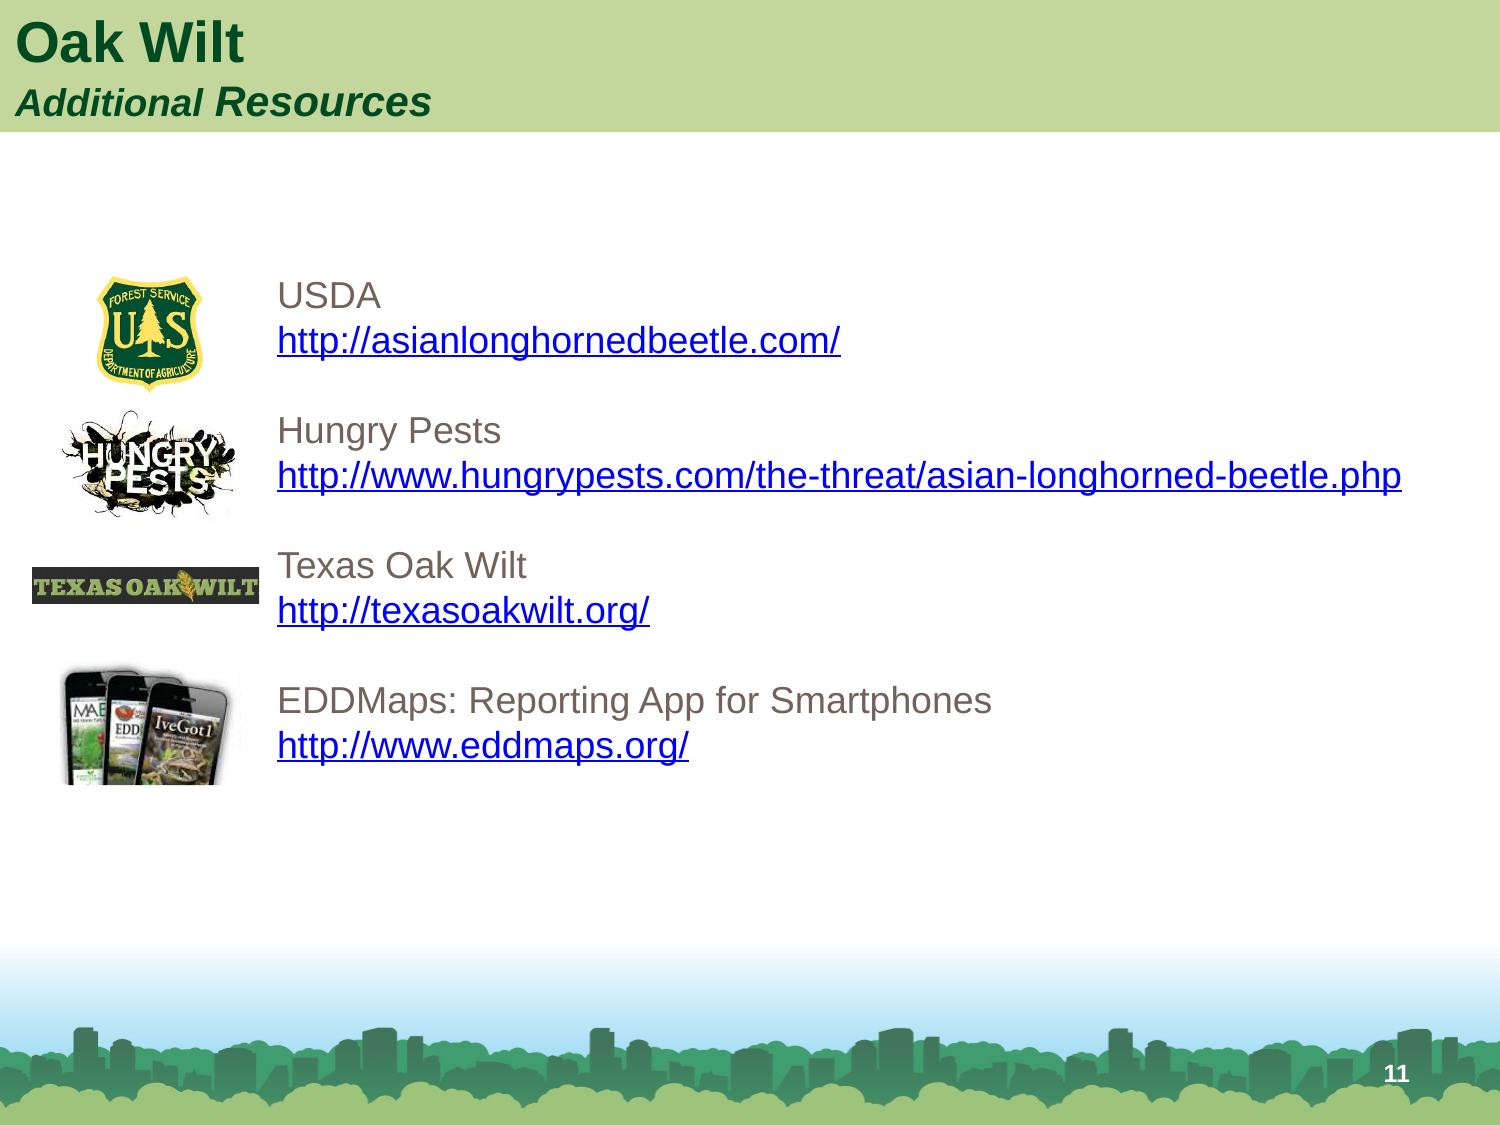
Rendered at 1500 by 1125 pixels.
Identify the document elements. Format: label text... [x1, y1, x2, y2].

picture [31, 567, 260, 604]
text_box Oak Wilt Additional Resources [0, 0, 1500, 133]
picture [50, 660, 242, 786]
text_box USDA http://asianlonghornedbeetle.com/ Hungry Pests http://www.hungrypests.com/the-threat/asian-longhorned-beetle.php Texas Oak Wilt http://texasoakwilt.org/ EDDMaps: Reporting App for Smartphones http://www.eddmaps.org/ [262, 263, 1461, 954]
slide_number 11 [1352, 1042, 1425, 1103]
picture [51, 264, 249, 526]
